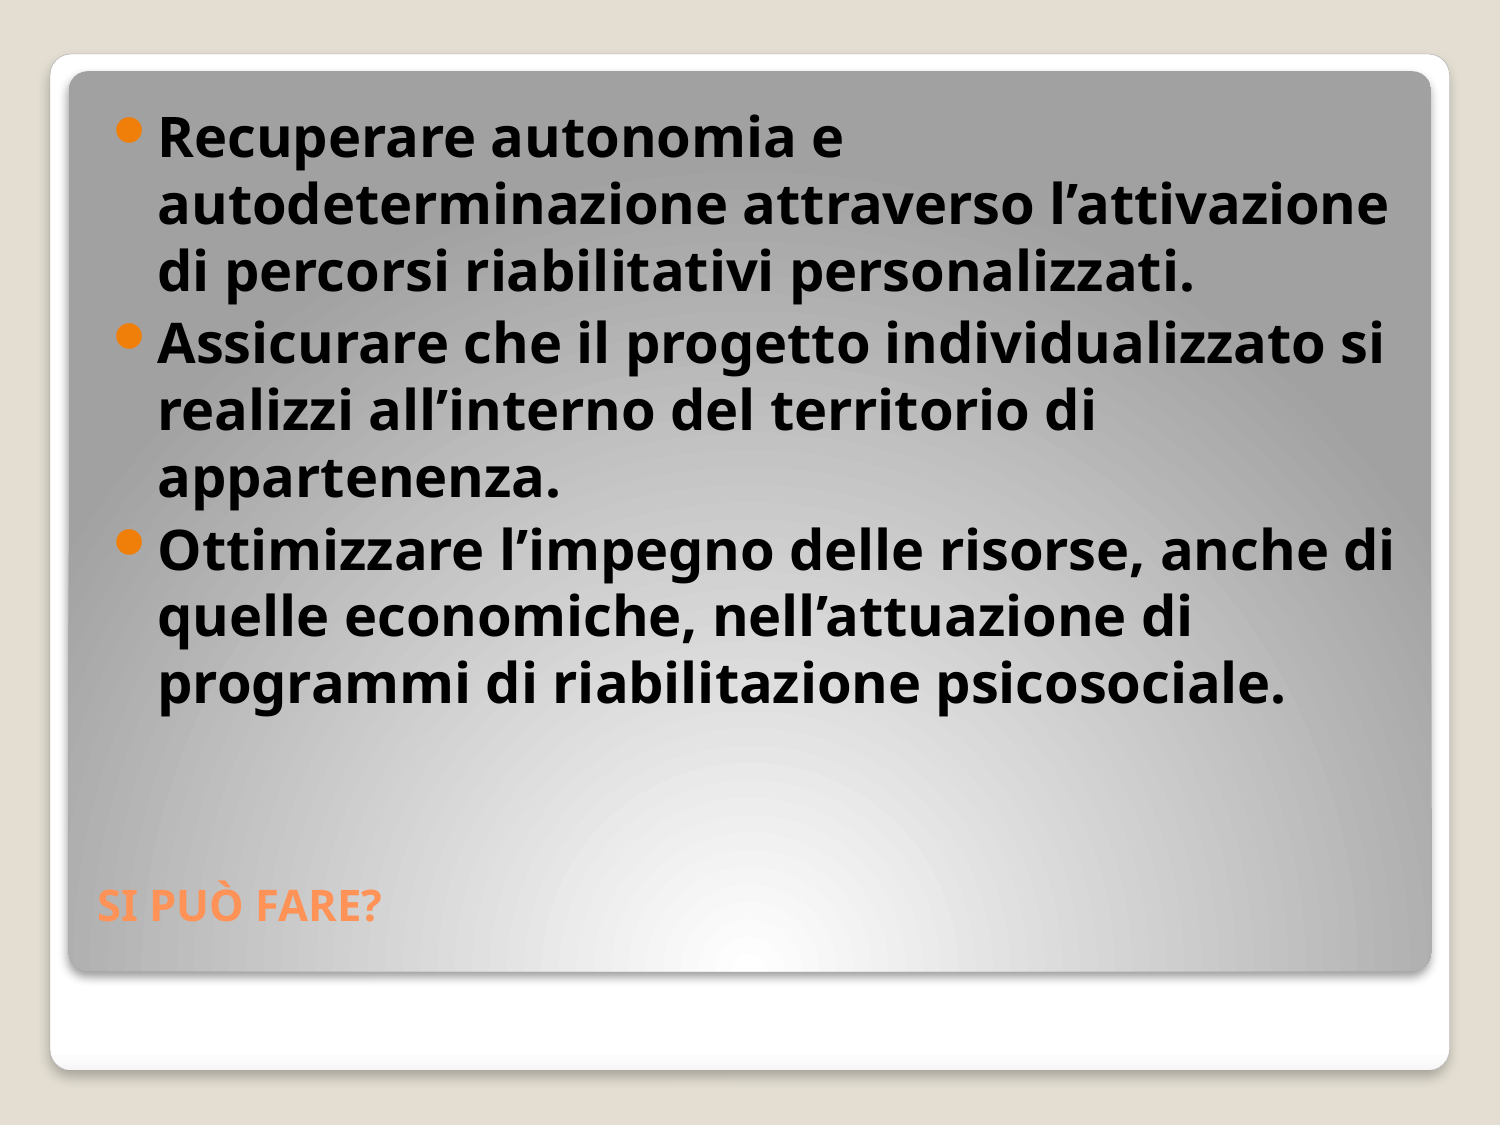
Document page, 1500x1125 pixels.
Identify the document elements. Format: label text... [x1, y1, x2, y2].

list Recuperare autonomia e autodeterminazione attraverso l’attivazione di percorsi riabilitativi personalizzati. Assicurare che il progetto individualizzato si realizzi all’interno del territorio di appartenenza. Ottimizzare l’impegno delle risorse, anche di quelle economiche, nell’attuazione di programmi di riabilitazione psicosociale. [82, 86, 1425, 774]
title SI PUÒ FARE? [82, 817, 1425, 990]
